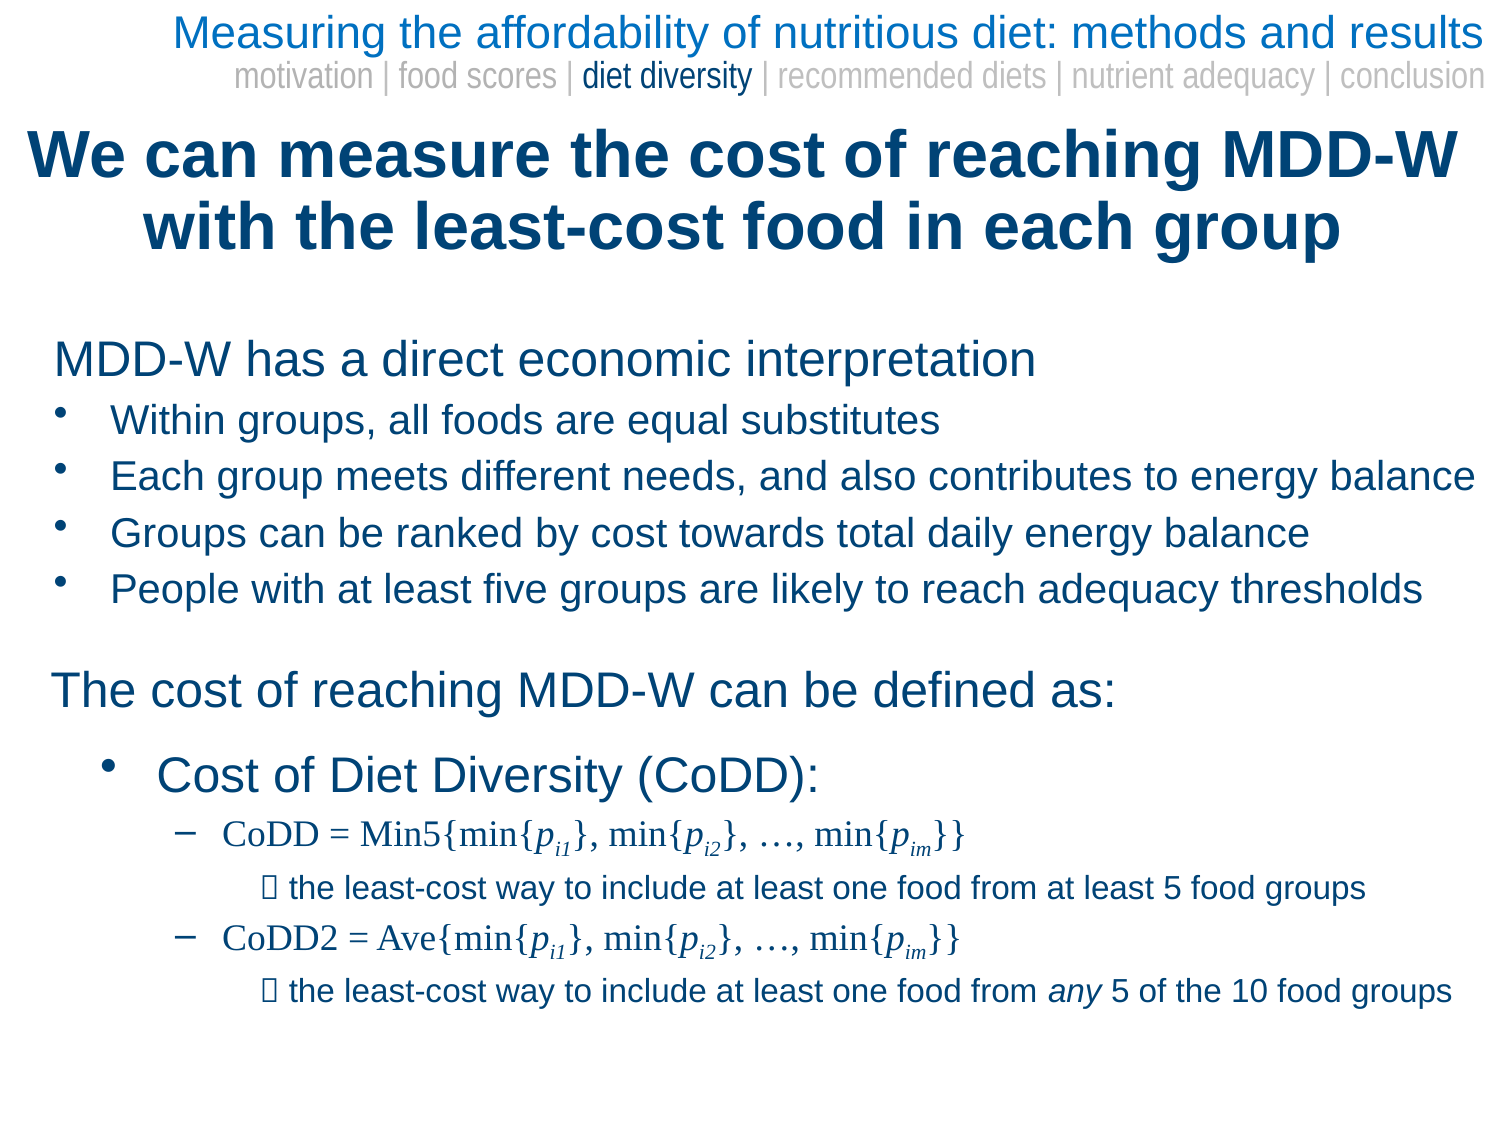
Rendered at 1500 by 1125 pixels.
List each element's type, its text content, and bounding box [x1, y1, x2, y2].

title We can measure the cost of reaching MDD-W with the least-cost food in each group [0, 126, 1500, 258]
text_box Cost of Diet Diversity (CoDD): CoDD = Min5{min{pi1}, min{pi2}, …, min{pim}}  the least-cost way to include at least one food from at least 5 food groups CoDD2 = Ave{min{pi1}, min{pi2}, …, min{pim}}  the least-cost way to include at least one food from any 5 of the 10 food groups [85, 726, 1491, 1017]
text_box The cost of reaching MDD-W can be defined as: [35, 650, 1475, 726]
text_box Measuring the affordability of nutritious diet: methods and results motivation | food scores | diet diversity | recommended diets | nutrient adequacy | conclusion [0, 4, 1500, 104]
list MDD-W has a direct economic interpretation Within groups, all foods are equal substitutes Each group meets different needs, and also contributes to energy balance Groups can be ranked by cost towards total daily energy balance People with at least five groups are likely to reach adequacy thresholds [38, 318, 1500, 651]
